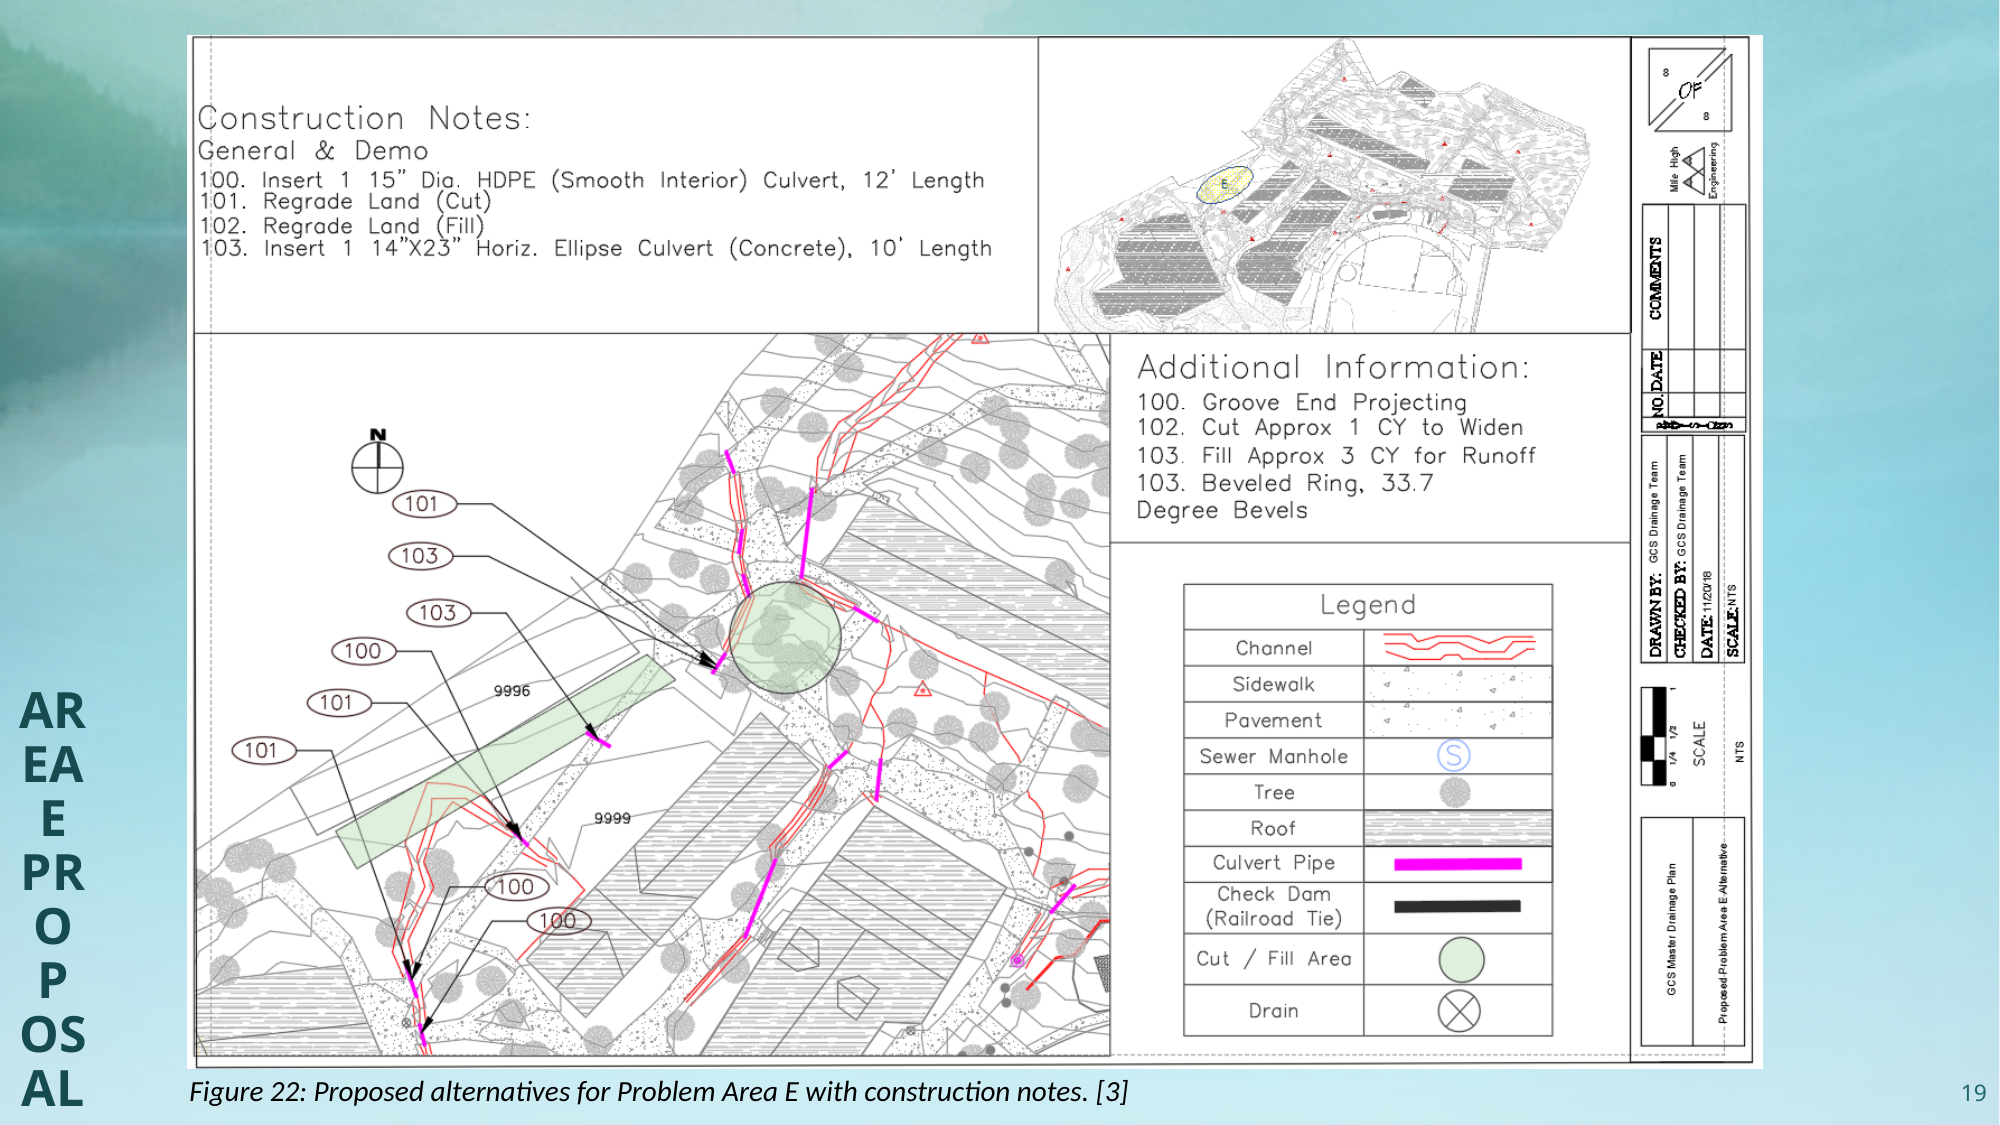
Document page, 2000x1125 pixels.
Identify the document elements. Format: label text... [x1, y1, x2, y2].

slide_number 19 [1535, 1064, 2000, 1125]
text_box Figure 22: Proposed alternatives for Problem Area E with construction notes. [3] [174, 1069, 1363, 1116]
picture [104, 0, 2000, 1125]
text_box AREA E PROPOSAL [3, 0, 104, 1125]
